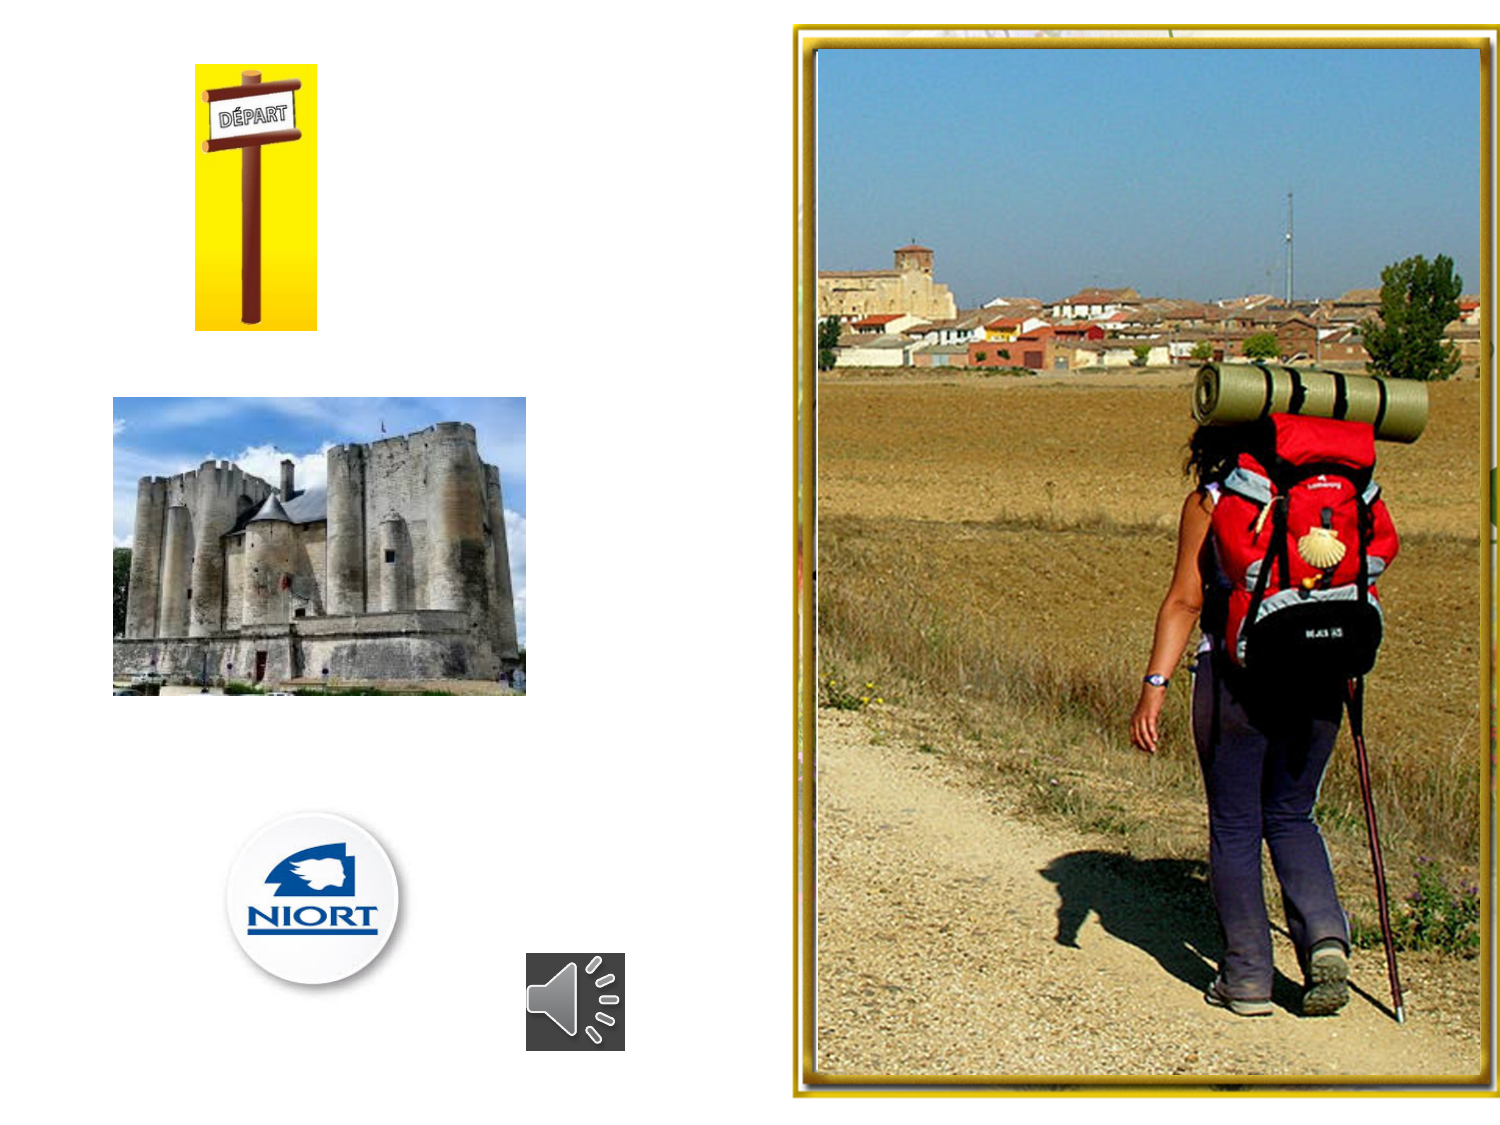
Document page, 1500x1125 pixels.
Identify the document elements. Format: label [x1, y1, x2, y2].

picture [790, 24, 1500, 1101]
picture [525, 952, 626, 1053]
picture [195, 64, 318, 331]
picture [112, 396, 526, 696]
picture [201, 786, 437, 1022]
